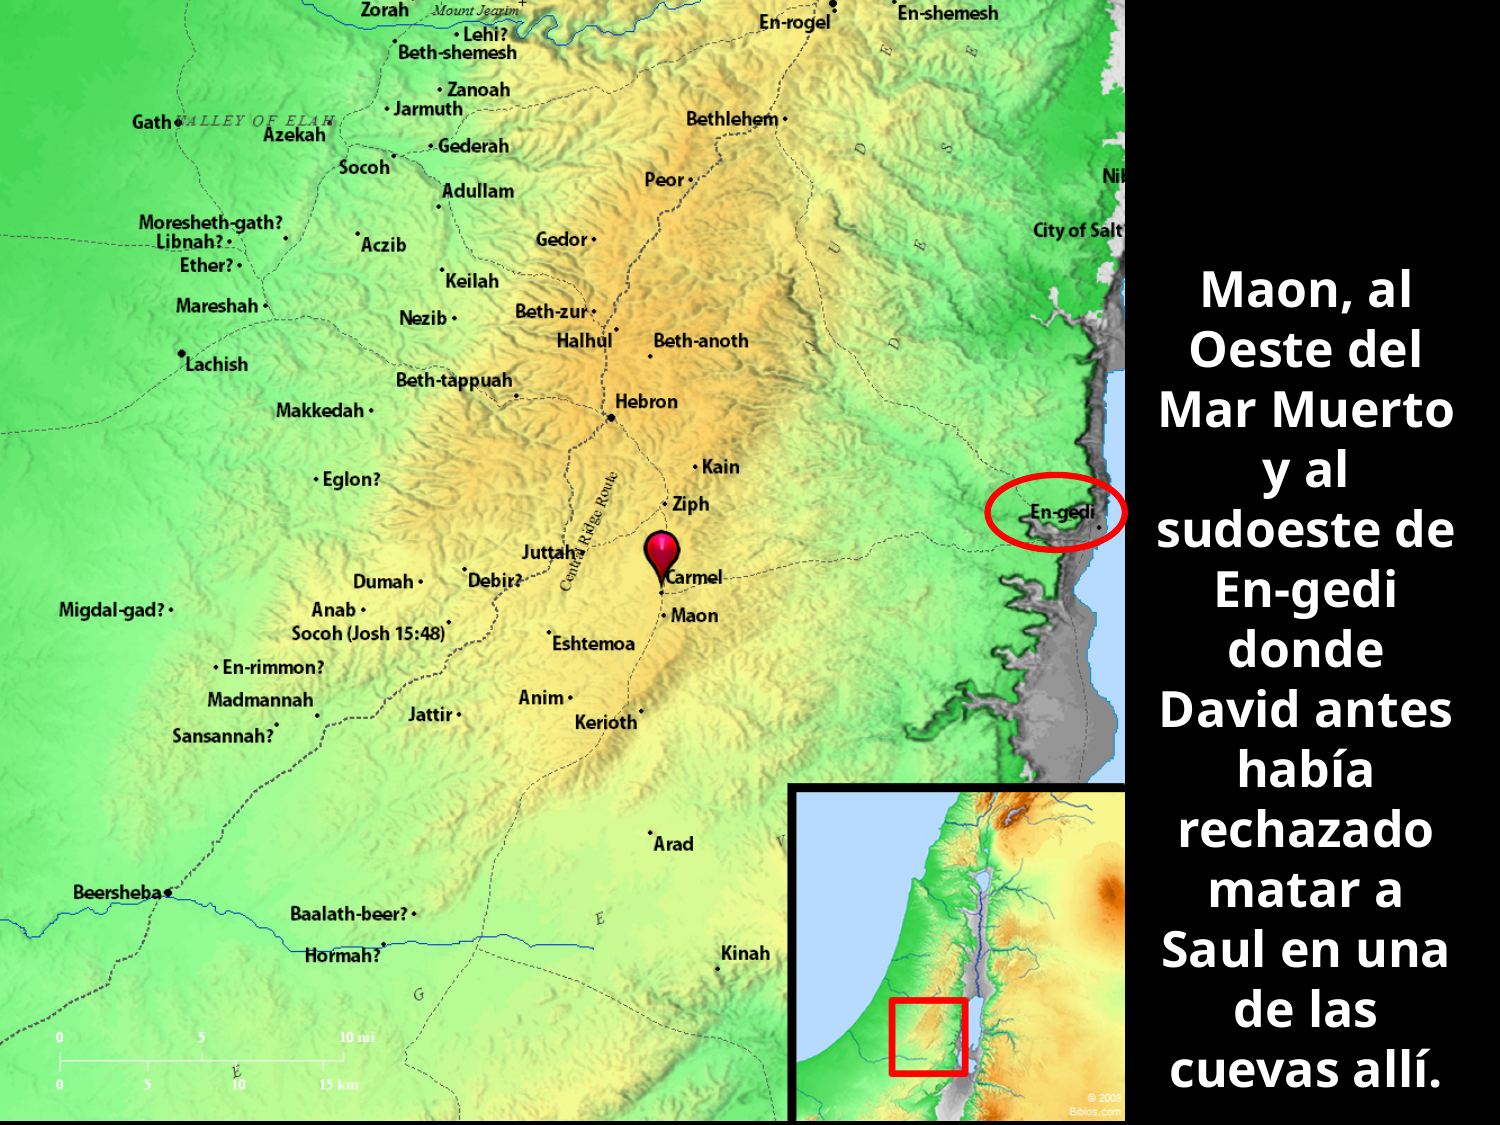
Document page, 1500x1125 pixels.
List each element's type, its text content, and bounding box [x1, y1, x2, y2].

text_box Maon, al Oeste del Mar Muerto y al sudoeste de En-gedi donde David antes había rechazado matar a Saul en una de las cuevas allí. [1137, 249, 1475, 1105]
picture [0, 0, 1126, 1122]
